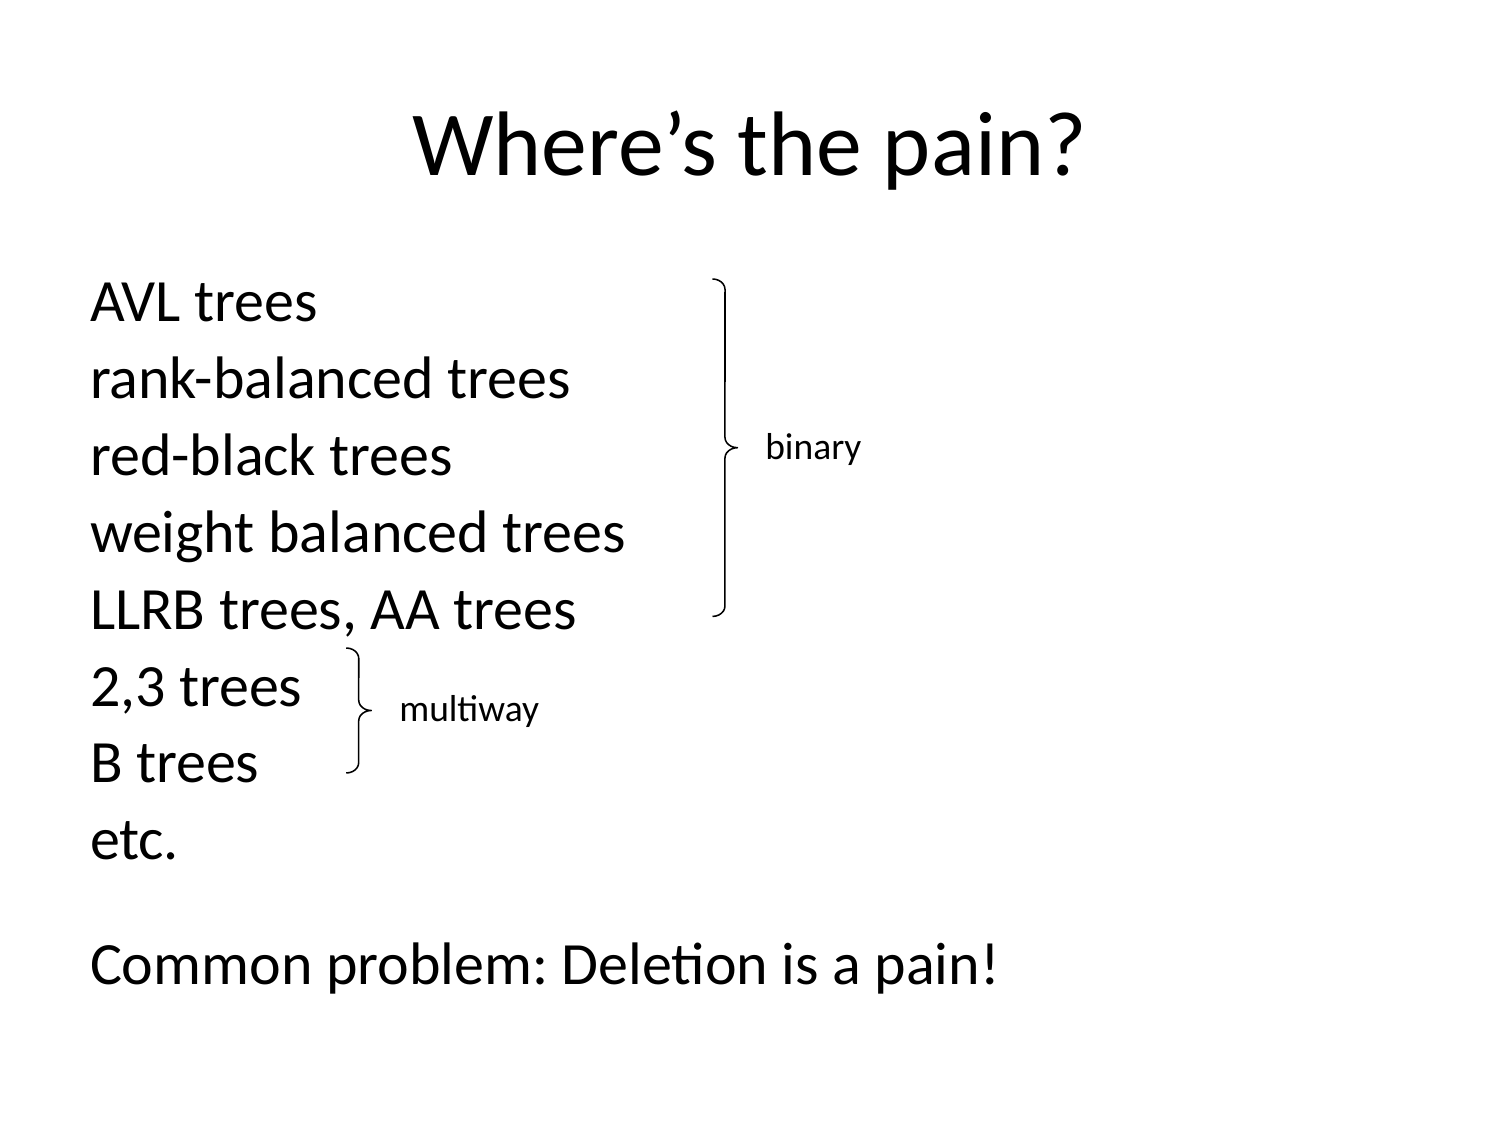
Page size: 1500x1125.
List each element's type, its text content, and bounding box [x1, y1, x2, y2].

text_box [712, 278, 738, 617]
text_box [346, 648, 372, 773]
list AVL trees rank-balanced trees red-black trees weight balanced trees LLRB trees, AA trees 2,3 trees B trees etc. Common problem: Deletion is a pain! [75, 262, 1425, 1005]
text_box multiway [384, 676, 555, 736]
text_box binary [750, 414, 877, 475]
title Where’s the pain? [75, 45, 1425, 233]
